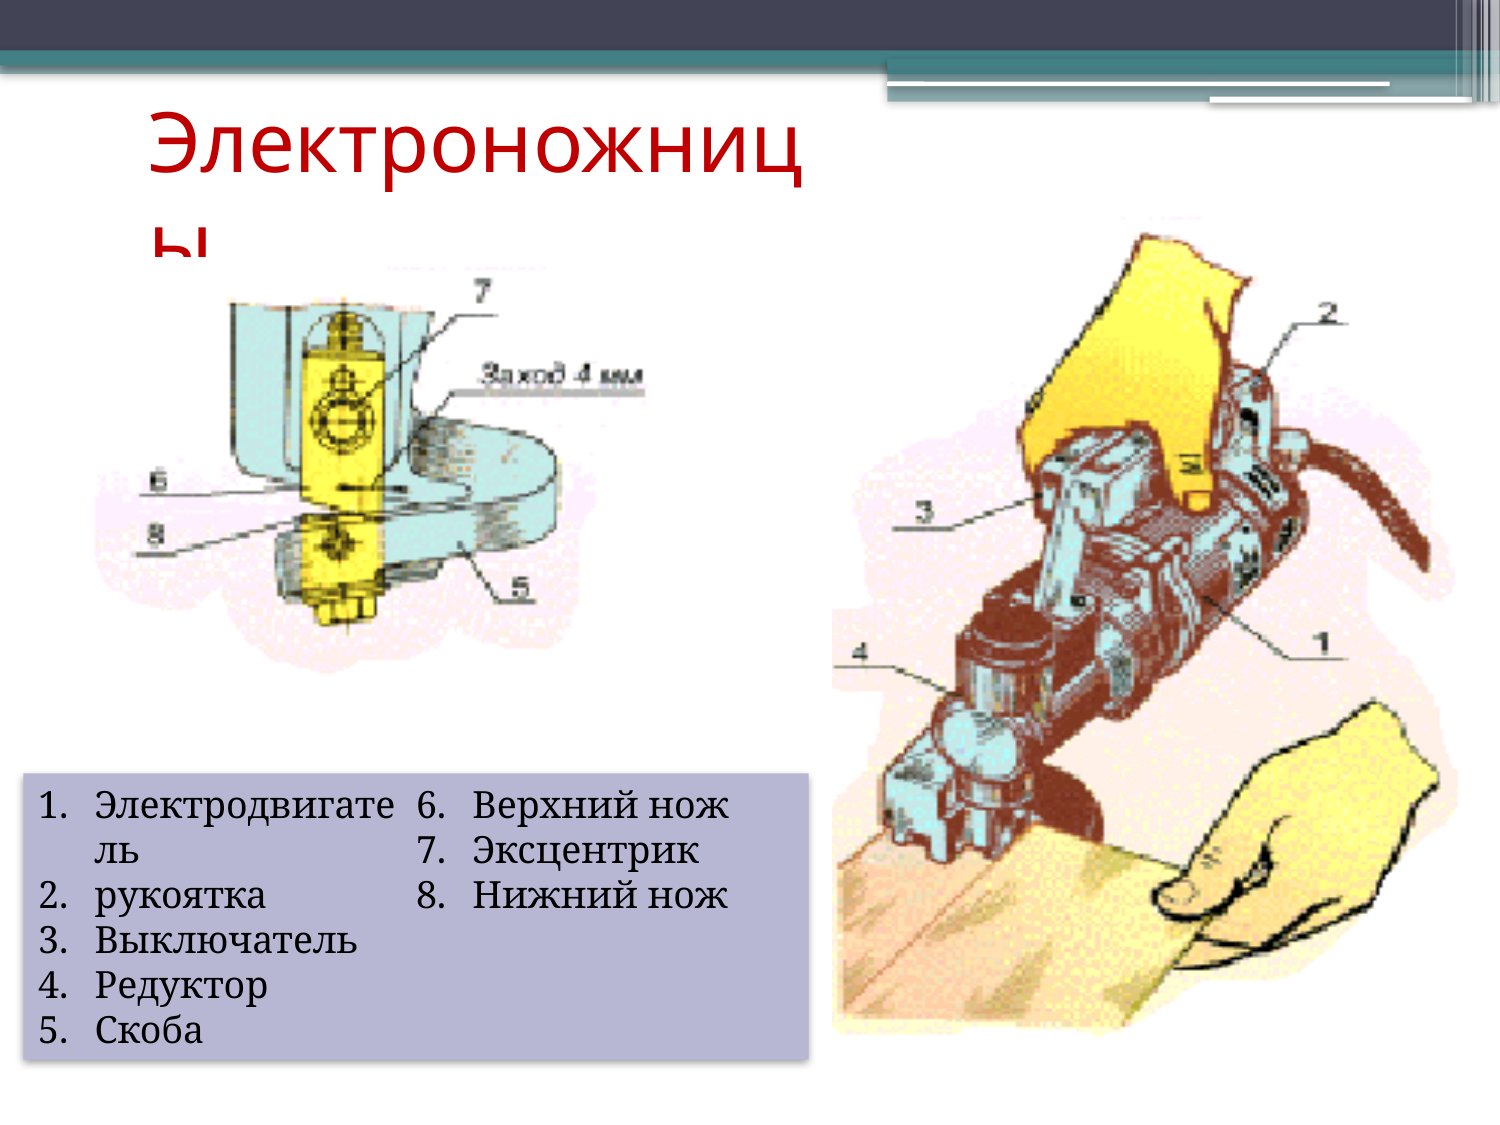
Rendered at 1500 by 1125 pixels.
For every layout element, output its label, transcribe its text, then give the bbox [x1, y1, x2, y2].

picture [93, 257, 693, 680]
title Электроножницы [133, 101, 869, 278]
text_box Электродвигатель рукоятка Выключатель Редуктор Скоба Верхний нож Эксцентрик Нижний нож [23, 773, 809, 1061]
picture [831, 210, 1466, 1044]
